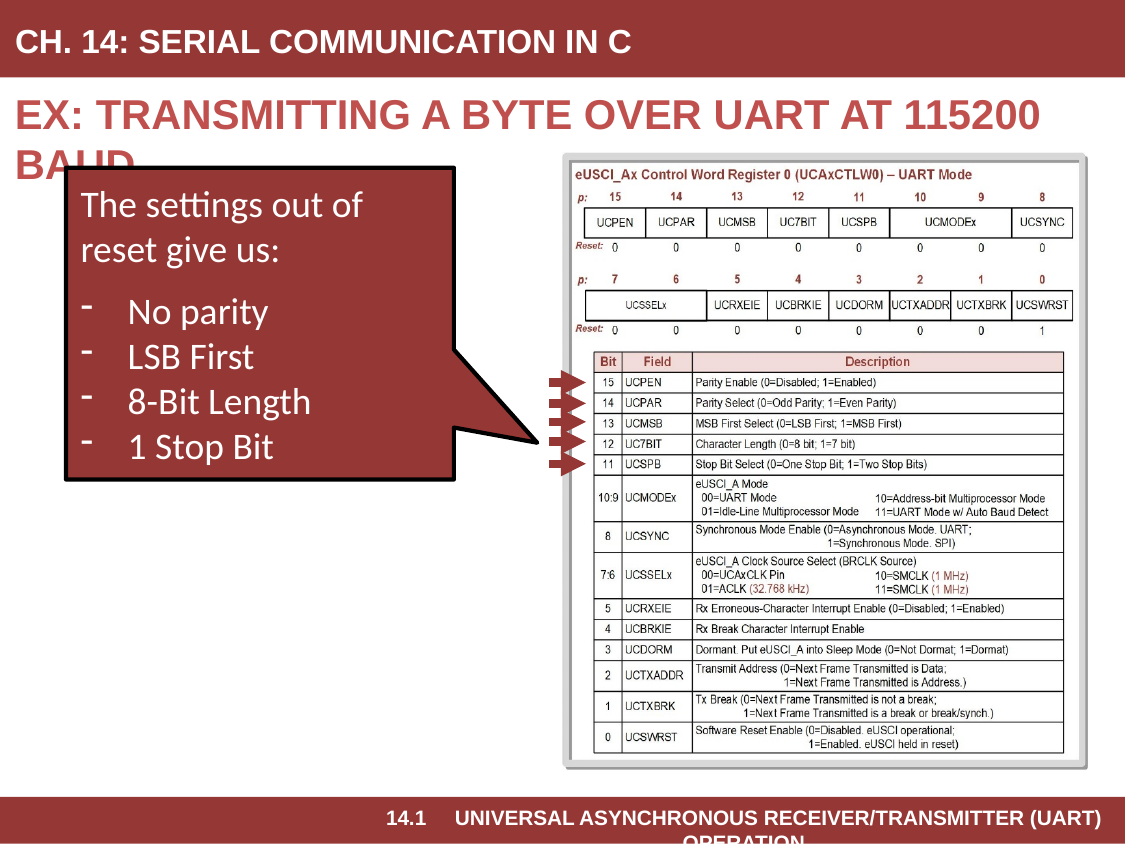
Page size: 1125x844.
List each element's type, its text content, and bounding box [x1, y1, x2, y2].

subtitle 14.1 Universal Asynchronous Receiver/Transmitter (UART) Operation [362, 796, 1125, 844]
picture [562, 152, 1088, 770]
text_box Ex: Transmitting a Byte Over UART at 115200 Baud [0, 80, 1088, 196]
text_box [0, 795, 1125, 844]
title Ch. 14: Serial Communication in C [0, 1, 1125, 78]
text_box The settings out of reset give us: No parity LSB First 8-Bit Length 1 Stop Bit [63, 165, 540, 482]
